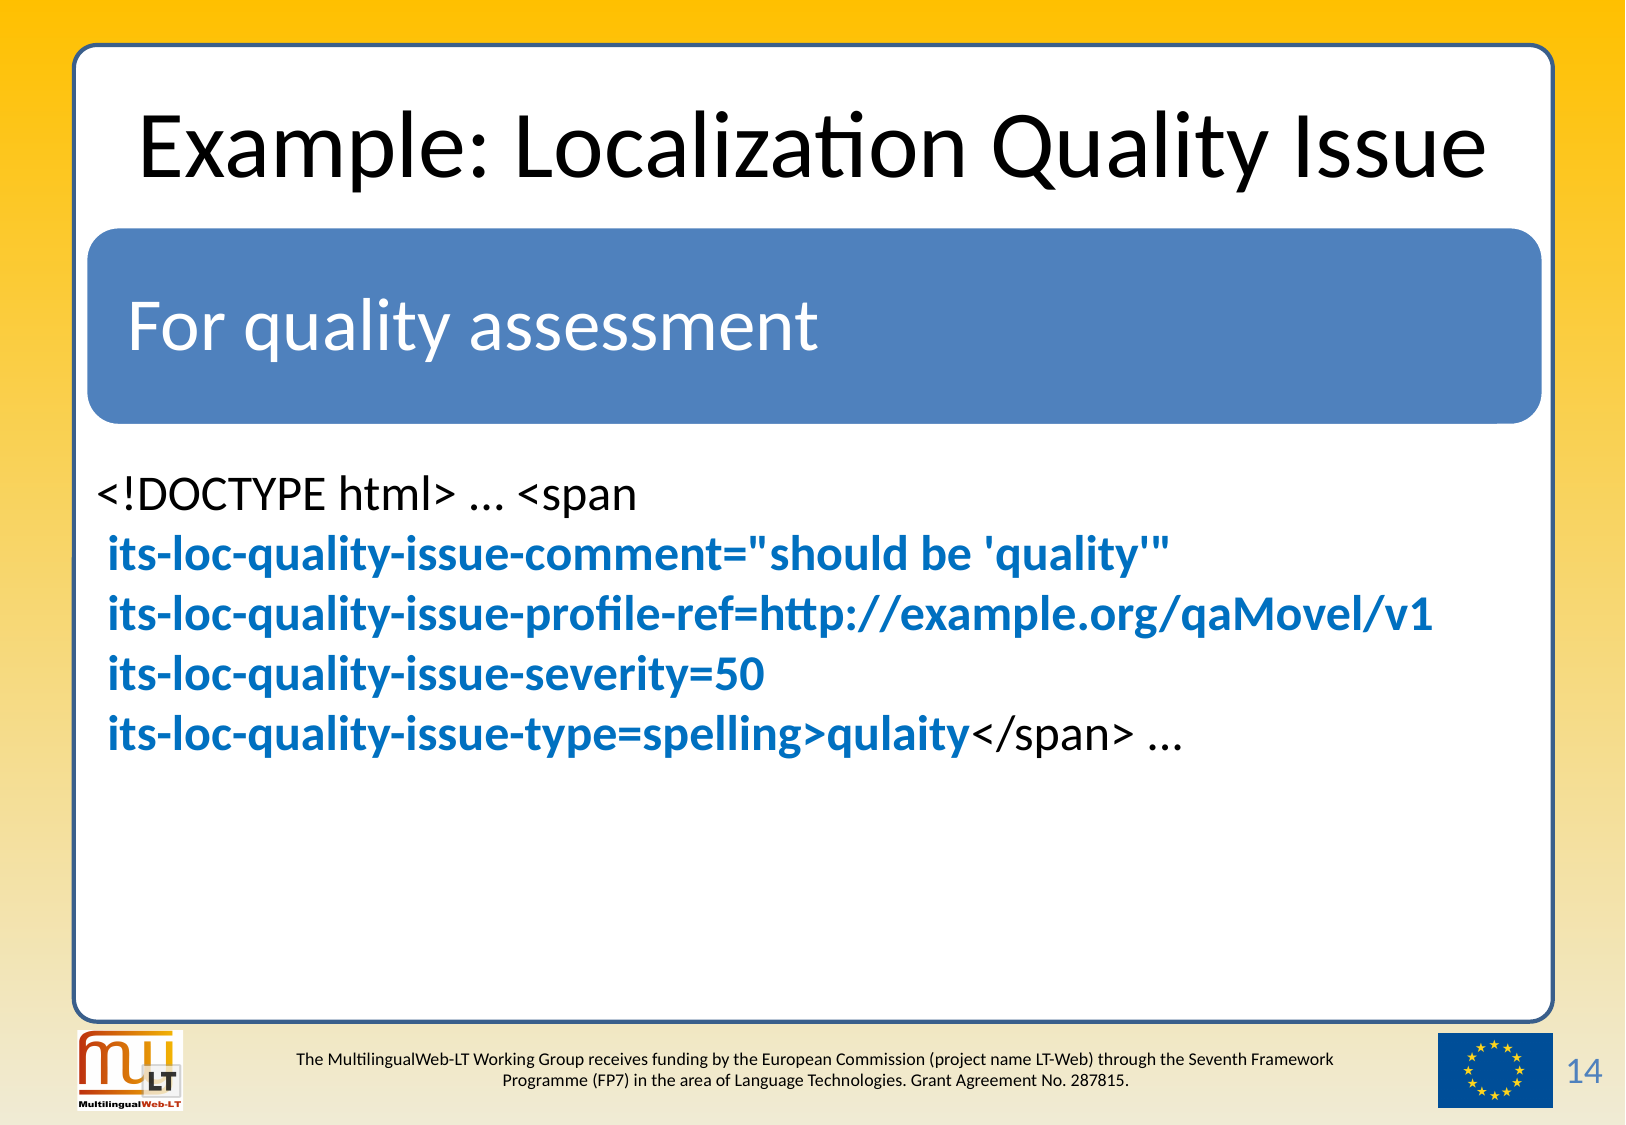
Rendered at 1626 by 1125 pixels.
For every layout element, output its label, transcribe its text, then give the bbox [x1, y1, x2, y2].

picture [1438, 1033, 1553, 1108]
slide_number 14 [1561, 1044, 1625, 1105]
text_box <!DOCTYPE html> ... <span its-loc-quality-issue-comment="should be 'quality'" its-loc-quality-issue-profile-ref=http://example.org/qaMovel/v1 its-loc-quality-issue-severity=50 its-loc-quality-issue-type=spelling>qulaity</span> ... [81, 472, 1544, 768]
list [85, 185, 1544, 468]
title Example: Localization Quality Issue [76, 45, 1552, 233]
picture [77, 1030, 184, 1111]
